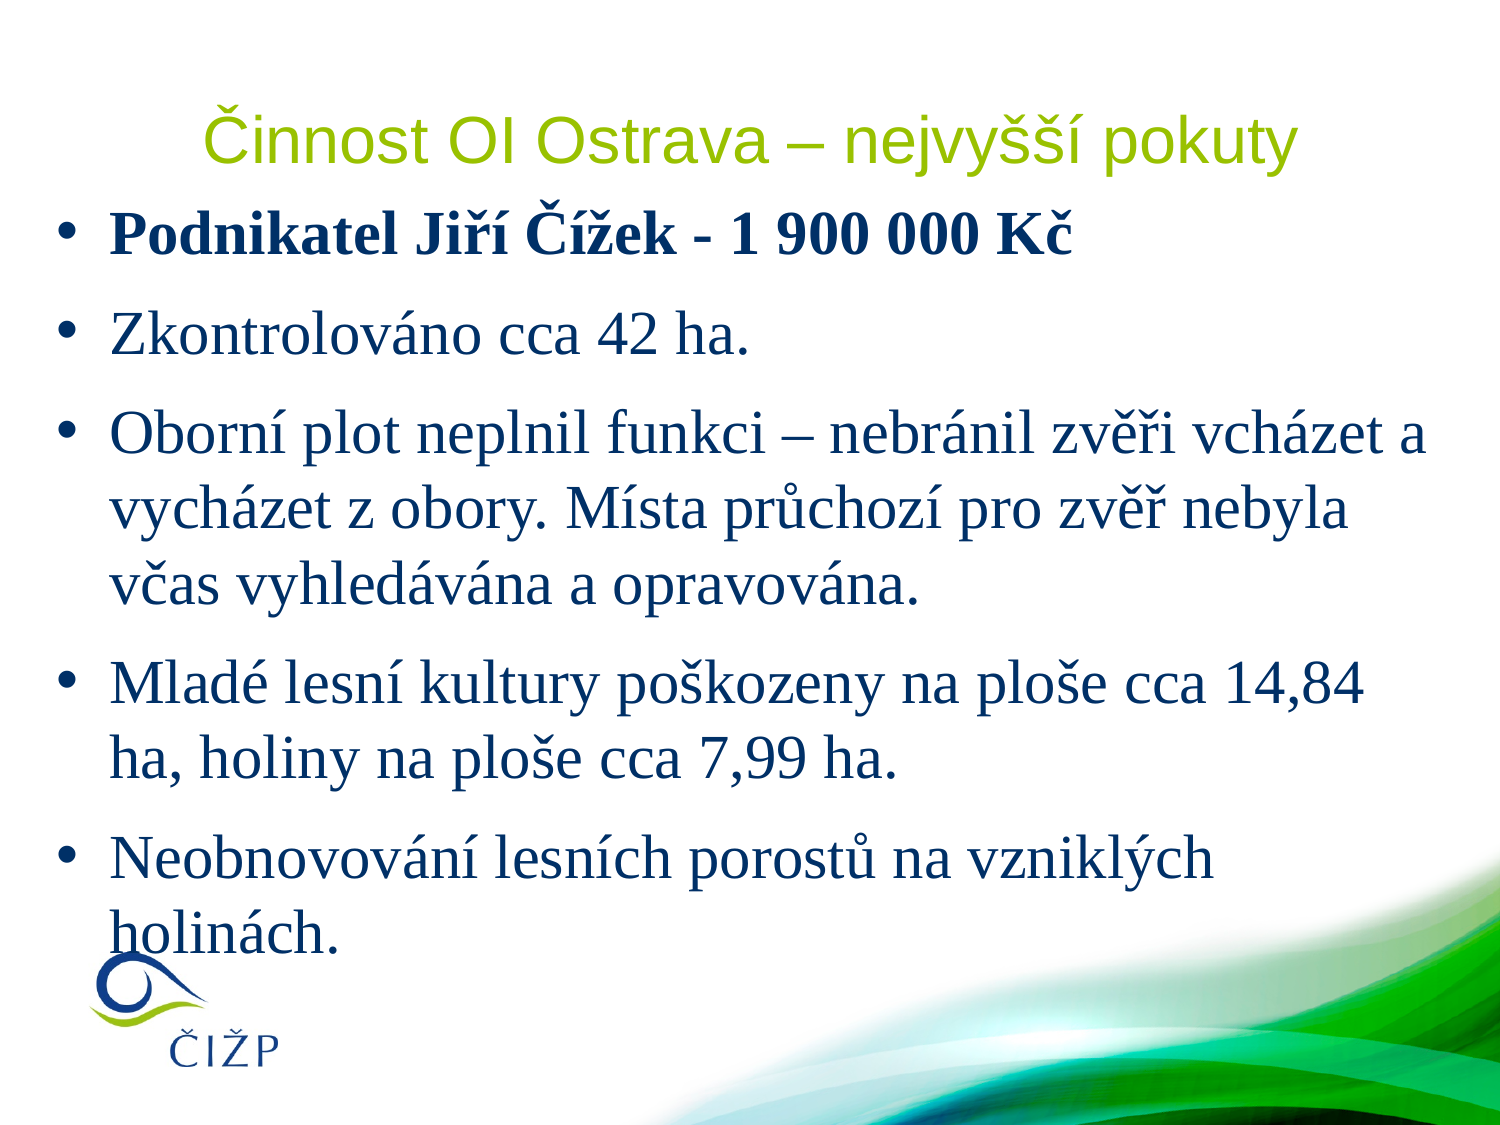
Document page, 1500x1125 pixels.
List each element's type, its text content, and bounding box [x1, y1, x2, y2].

picture [88, 838, 1500, 1125]
list Podnikatel Jiří Čížek - 1 900 000 Kč Zkontrolováno cca 42 ha. Oborní plot neplnil funkci – nebránil zvěři vcházet a vycházet z obory. Místa průchozí pro zvěř nebyla včas vyhledávána a opravována. Mladé lesní kultury poškozeny na ploše cca 14,84 ha, holiny na ploše cca 7,99 ha. Neobnovování lesních porostů na vzniklých holinách. [41, 184, 1471, 982]
title Činnost OI Ostrava – nejvyšší pokuty [76, 42, 1427, 184]
